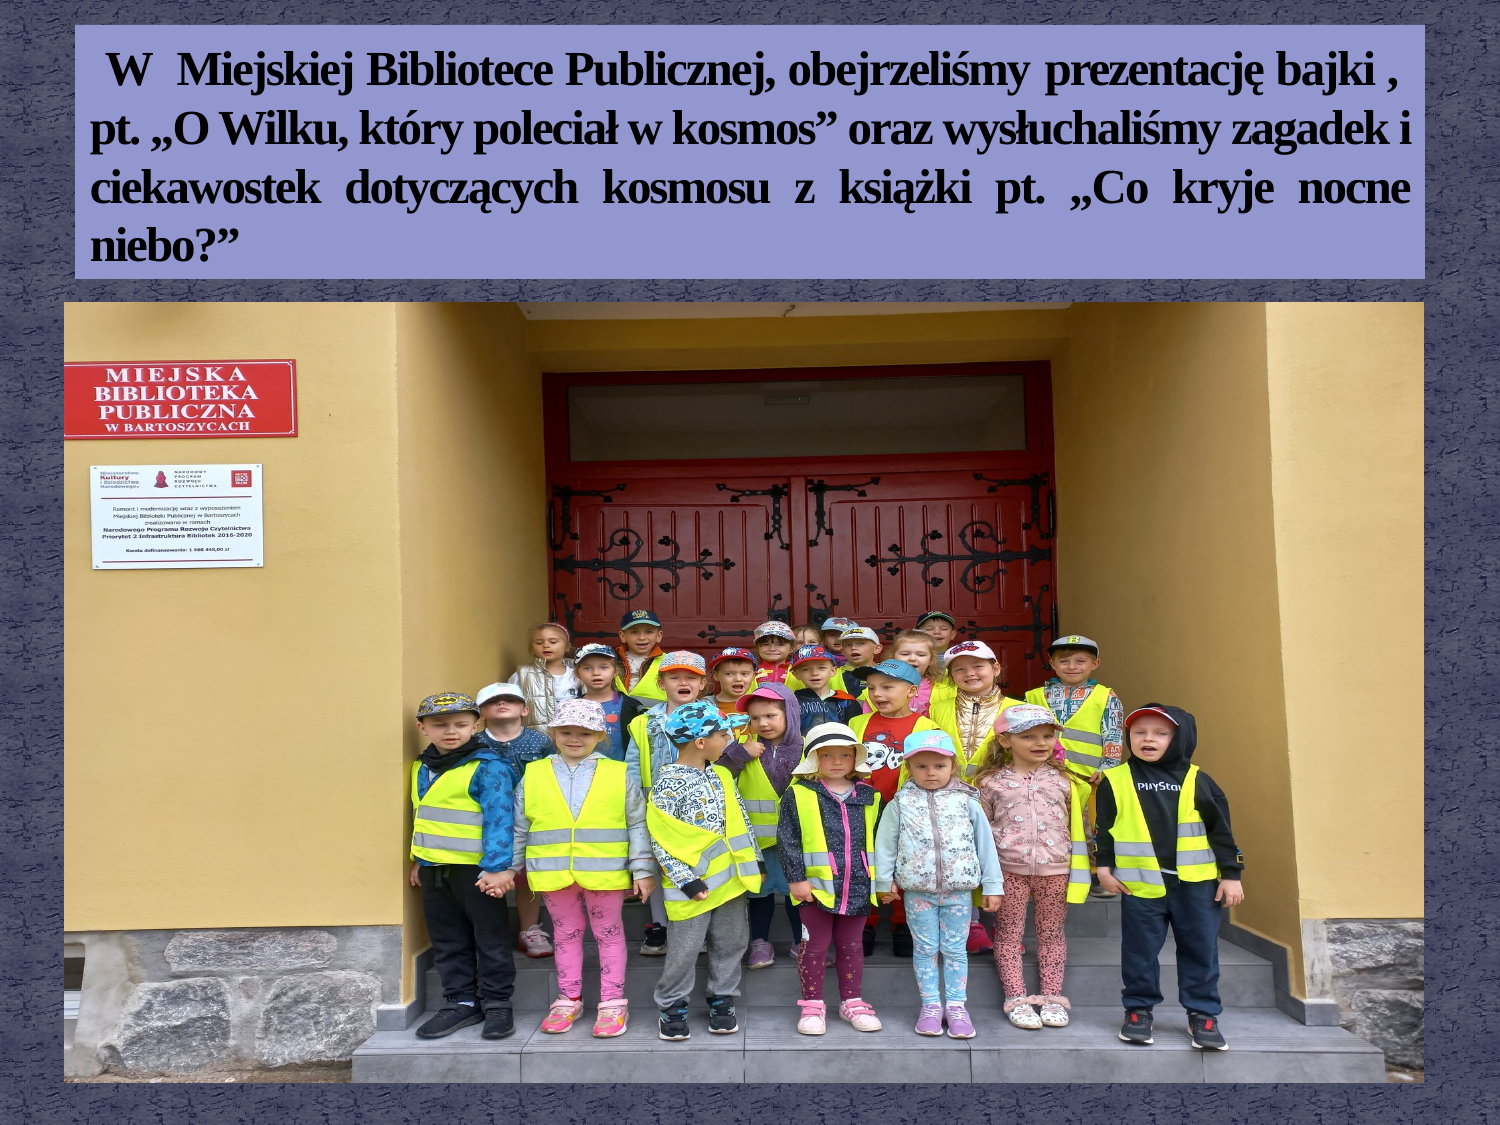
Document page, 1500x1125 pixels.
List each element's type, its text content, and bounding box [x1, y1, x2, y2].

title W Miejskiej Bibliotece Publicznej, obejrzeliśmy prezentację bajki , pt. „O Wilku, który poleciał w kosmos” oraz wysłuchaliśmy zagadek i ciekawostek dotyczących kosmosu z książki pt. „Co kryje nocne niebo?” [74, 24, 1425, 279]
picture [64, 302, 1424, 1083]
